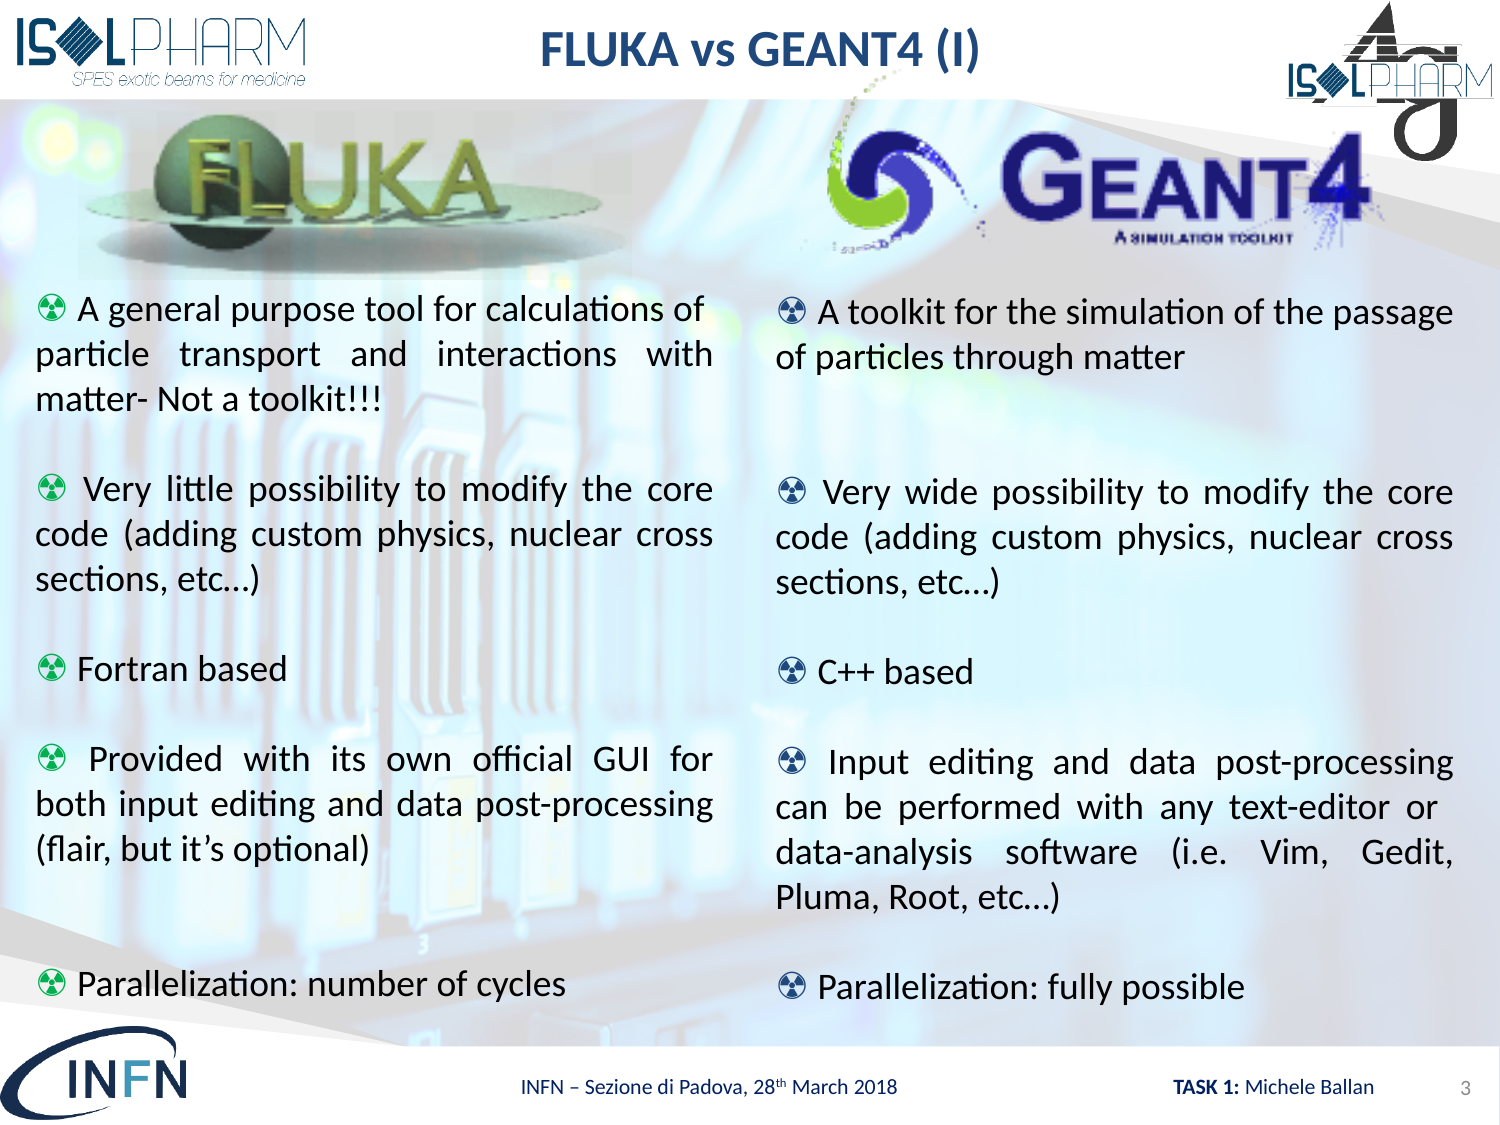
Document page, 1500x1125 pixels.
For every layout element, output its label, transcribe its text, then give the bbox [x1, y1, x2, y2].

text_box TASK 1: Michele Ballan [1145, 1059, 1402, 1112]
picture [0, 1026, 186, 1120]
text_box ☢ A toolkit for the simulation of the passage of particles through matter ☢ Very wide possibility to modify the core code (adding custom physics, nuclear cross sections, etc…) ☢ C++ based ☢ Input editing and data post-processing can be performed with any text-editor or data-analysis software (i.e. Vim, Gedit, Pluma, Root, etc…) ☢ Parallelization: fully possible [760, 279, 1470, 1059]
picture [800, 1, 1494, 280]
picture [77, 109, 632, 280]
title FLUKA vs GEANT4 (I) [340, 6, 1181, 97]
picture [14, 10, 307, 91]
text_box ☢ A general purpose tool for calculations of particle transport and interactions with matter- Not a toolkit!!! ☢ Very little possibility to modify the core code (adding custom physics, nuclear cross sections, etc…) ☢ Fortran based ☢ Provided with its own official GUI for both input editing and data post-processing (flair, but it’s optional) ☢ Parallelization: number of cycles [20, 276, 729, 1012]
